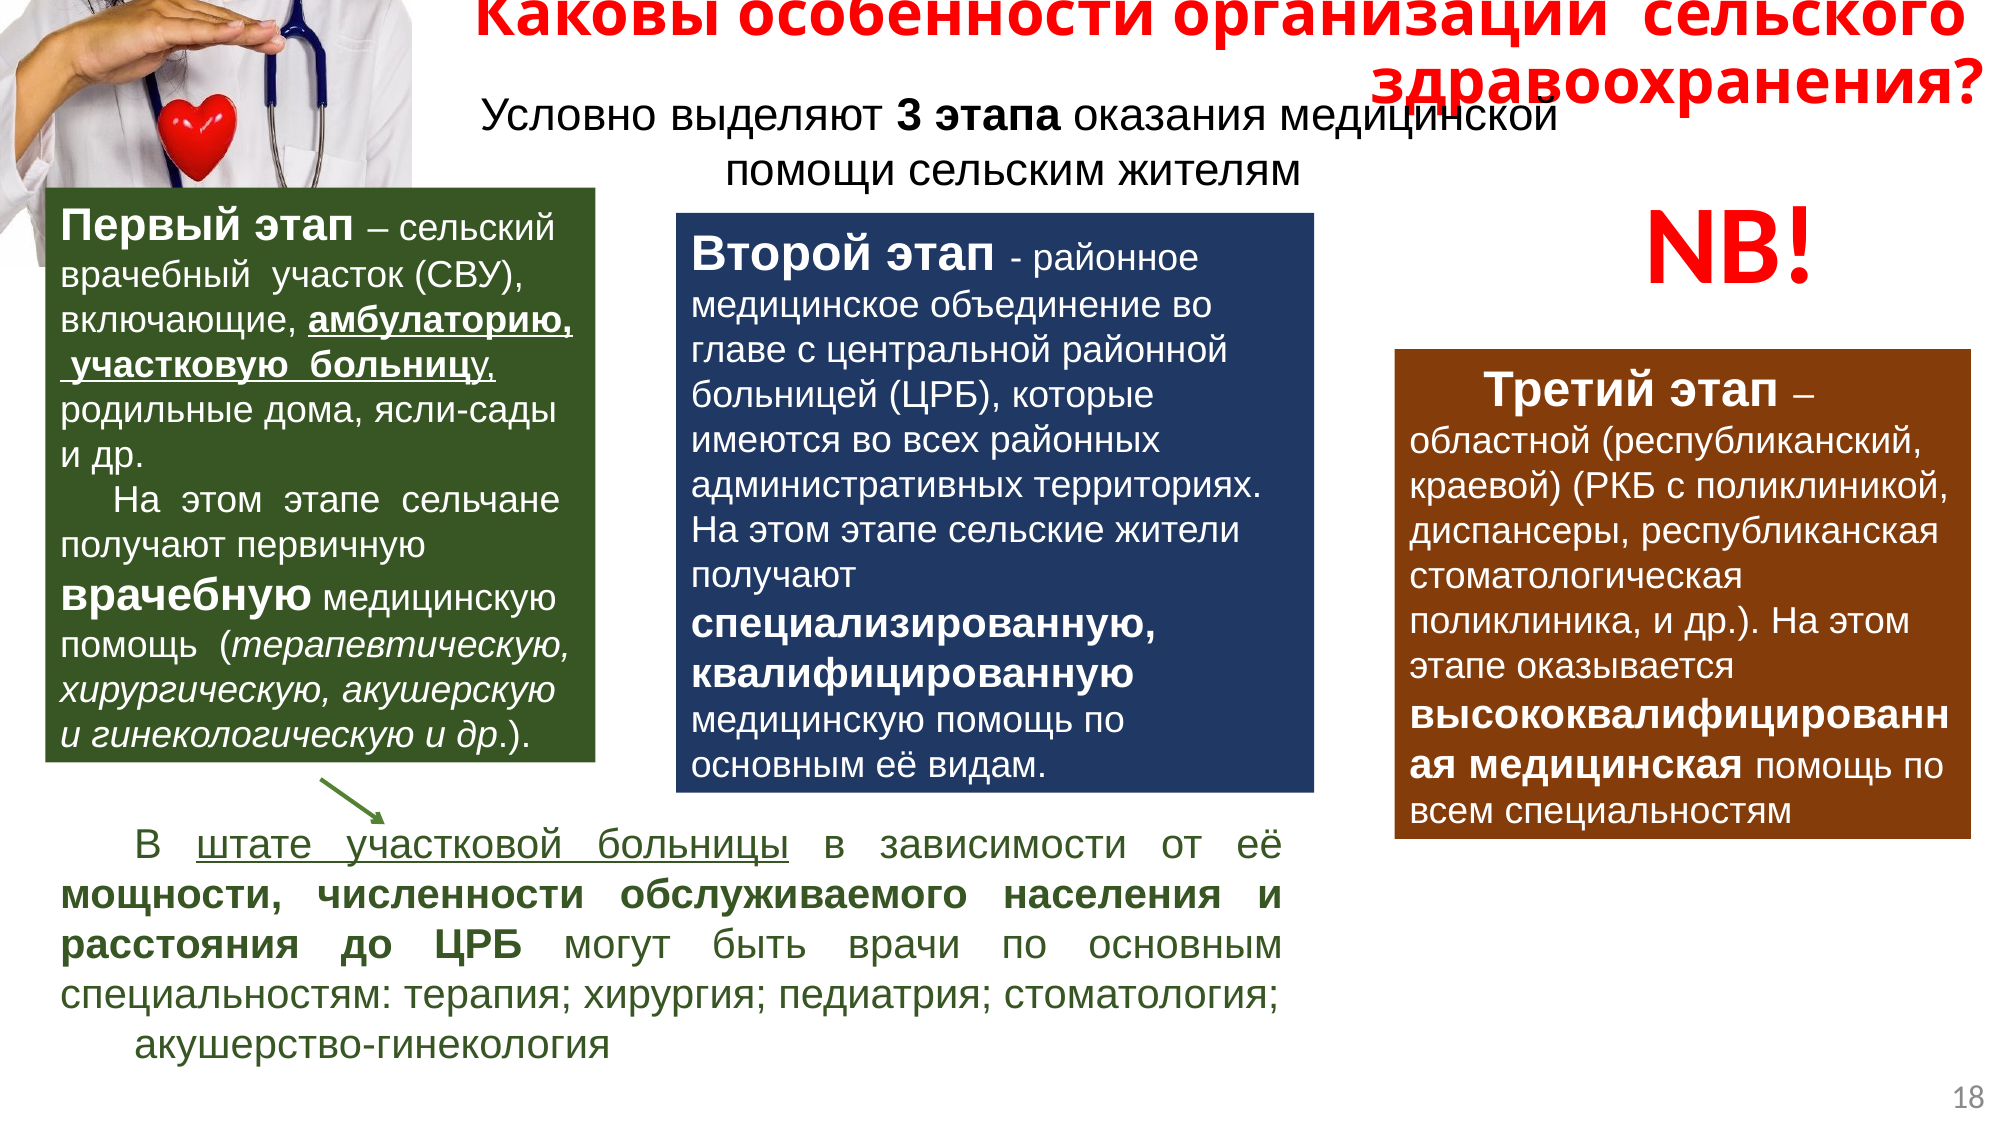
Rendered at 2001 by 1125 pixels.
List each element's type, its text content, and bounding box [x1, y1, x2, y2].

text_box В штате участковой больницы в зависимости от её мощности, численности обслуживаемого населения и расстояния до ЦРБ могут быть врачи по основным специальностям: терапия; хирургия; педиатрия; стоматология; акушерство-гинекология [45, 809, 1298, 1075]
slide_number 18 [1550, 1065, 2000, 1125]
text_box Второй этап - районное медицинское объединение во главе с центральной районной больницей (ЦРБ), которые имеются во всех районных административных территориях. На этом этапе сельские жители получают специализированную, квалифицированную медицинскую помощь по основным её видам. [676, 212, 1315, 793]
title Каковы особенности организации сельского здравоохранения? [412, 0, 2000, 99]
text_box Условно выделяют 3 этапа оказания медицинской помощи сельским жителям [464, 77, 1576, 203]
text_box Первый этап – сельский врачебный участок (СВУ), включающие, амбулаторию, участковую больницу, родильные дома, ясли-сады и др. На этом этапе сельчане получают первичную врачебную медицинскую помощь (терапевтическую, хирургическую, акушерскую и гинекологическую и др.). [45, 187, 596, 763]
picture [0, 0, 412, 267]
text_box NB! [1629, 163, 1833, 314]
text_box Третий этап – областной (республиканский, краевой) (РКБ с поликлиникой, диспансеры, республиканская стоматологическая поликлиника, и др.). На этом этапе оказывается высококвалифицированная медицинская помощь по всем специальностям [1394, 349, 1971, 839]
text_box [320, 779, 385, 825]
